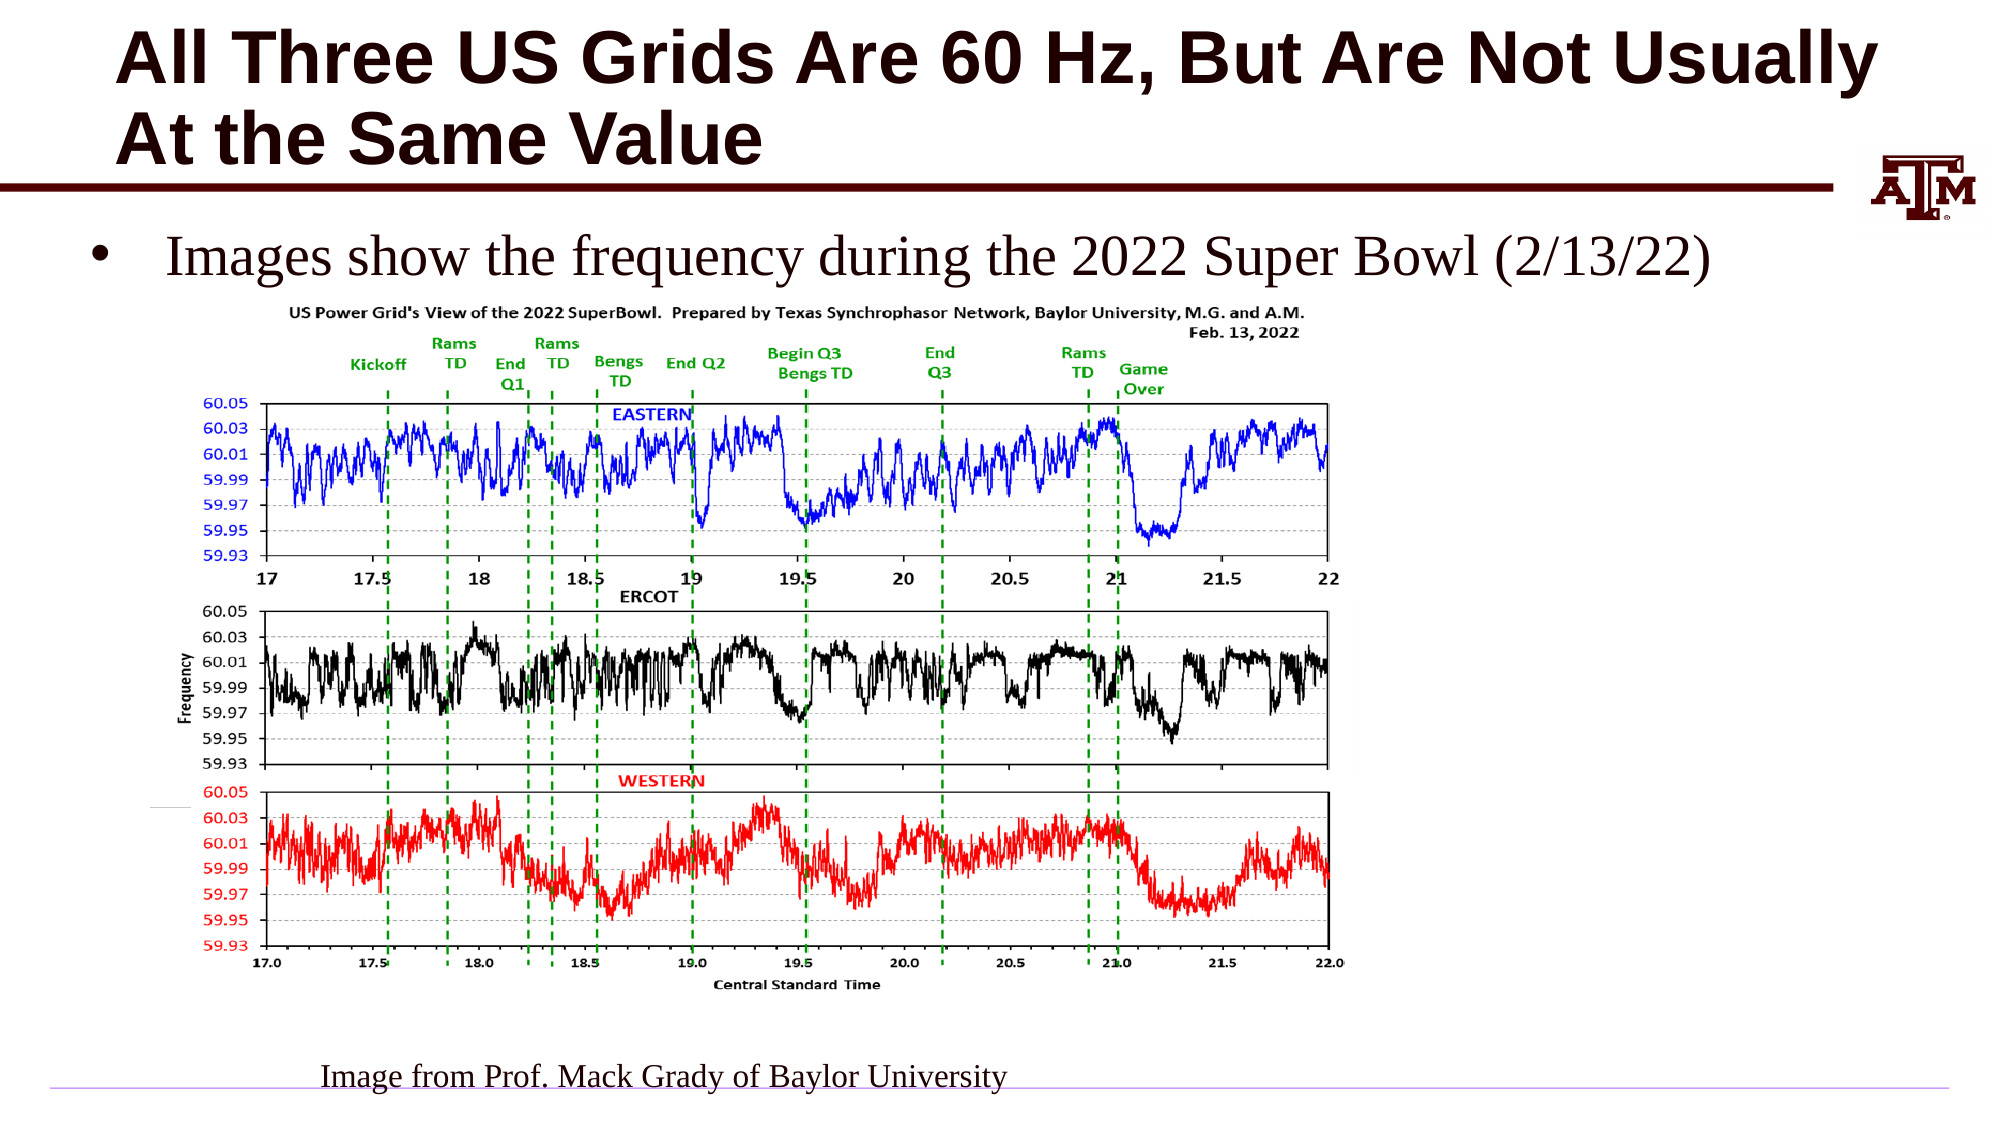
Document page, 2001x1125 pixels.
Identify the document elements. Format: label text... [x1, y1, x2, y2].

text_box Image from Prof. Mack Grady of Baylor University [305, 1046, 1024, 1102]
list Images show the frequency during the 2022 Super Bowl (2/13/22) [74, 209, 1976, 403]
title All Three US Grids Are 60 Hz, But Are Not Usually At the Same Value [99, 12, 1934, 188]
picture [1856, 137, 1990, 238]
picture [149, 296, 1376, 1013]
